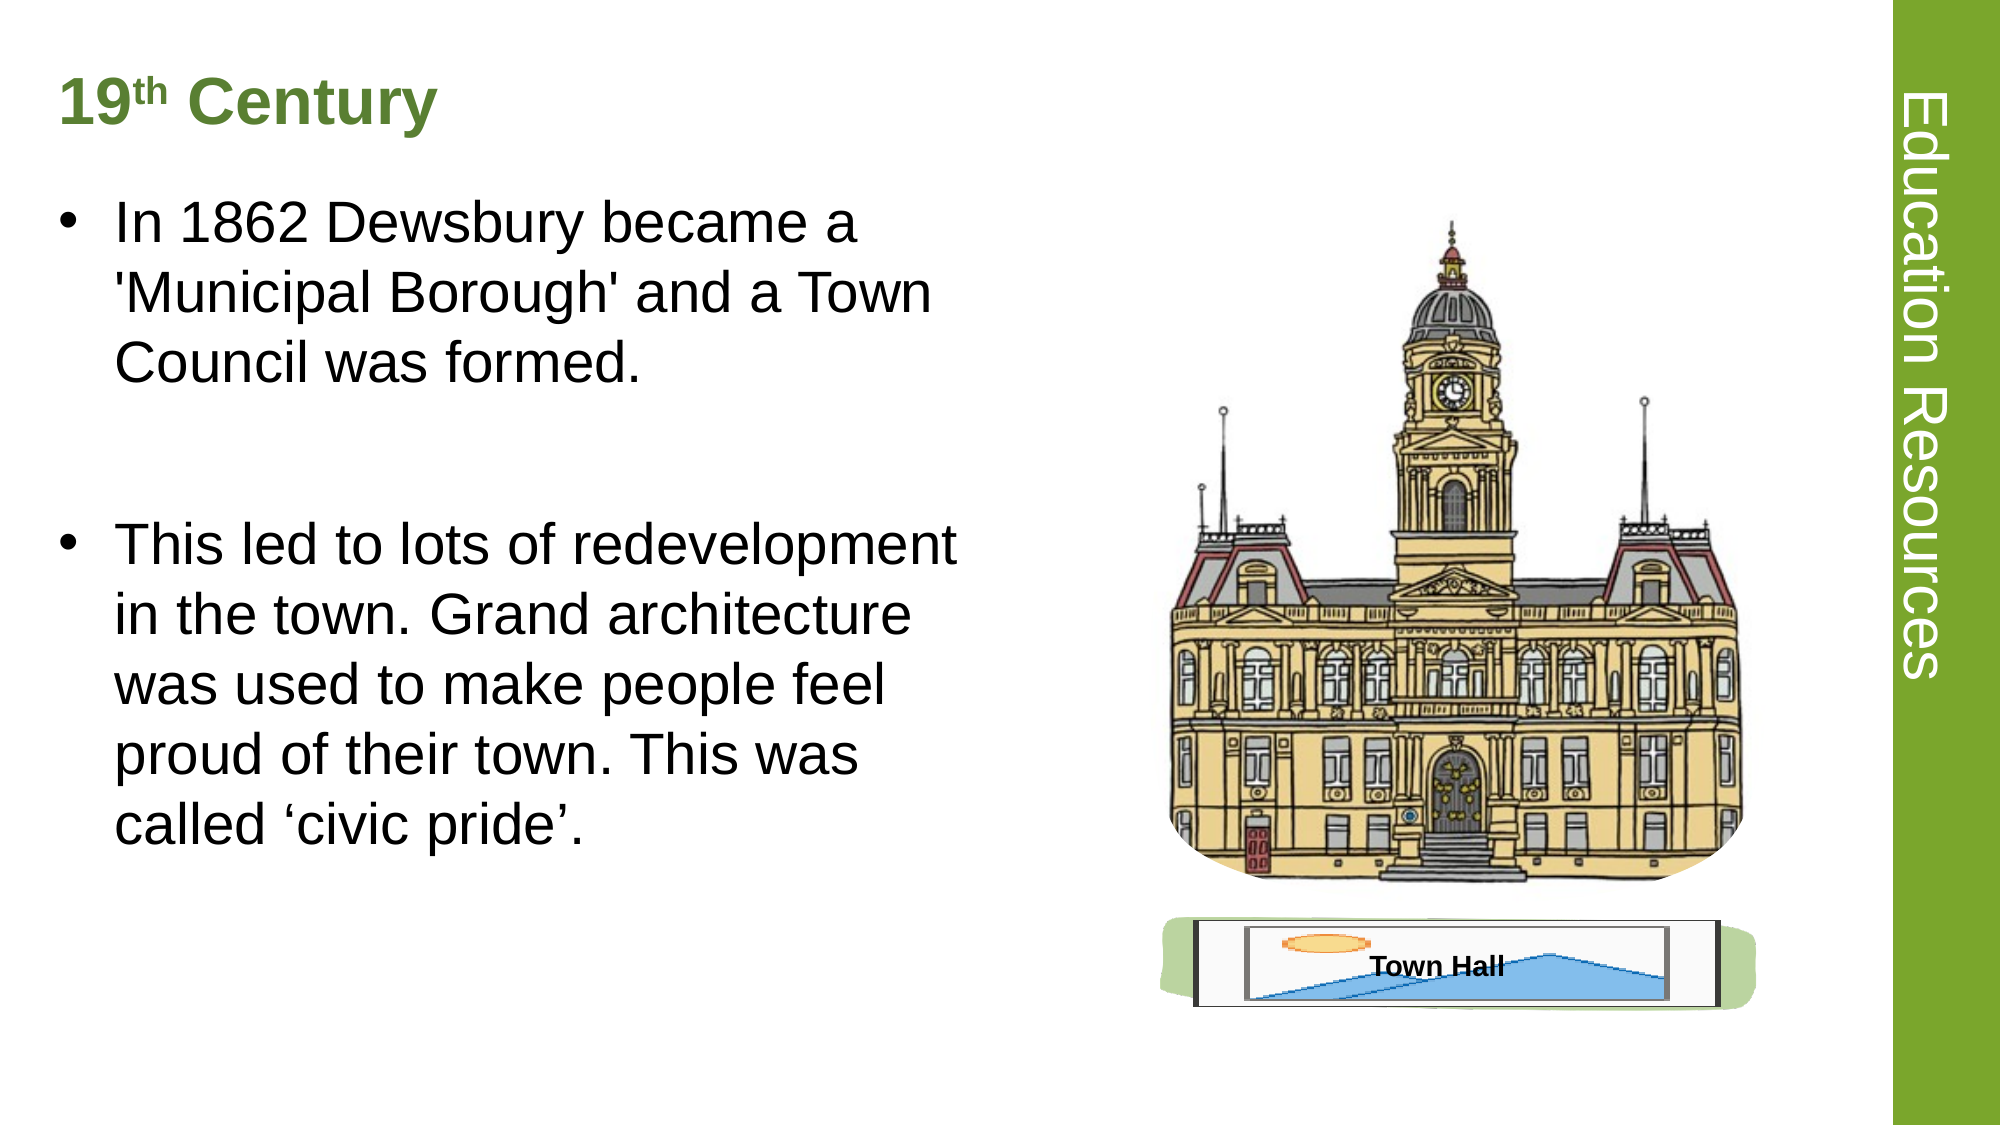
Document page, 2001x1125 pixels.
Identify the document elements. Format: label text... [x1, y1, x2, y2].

title 19th Century [58, 59, 1863, 177]
picture [1158, 916, 1757, 1013]
list In 1862 Dewsbury became a 'Municipal Borough' and a Town Council was formed. This led to lots of redevelopment in the town. Grand architecture was used to make people feel proud of their town. This was called ‘civic pride’. [58, 177, 1028, 1125]
picture [1149, 200, 1766, 904]
